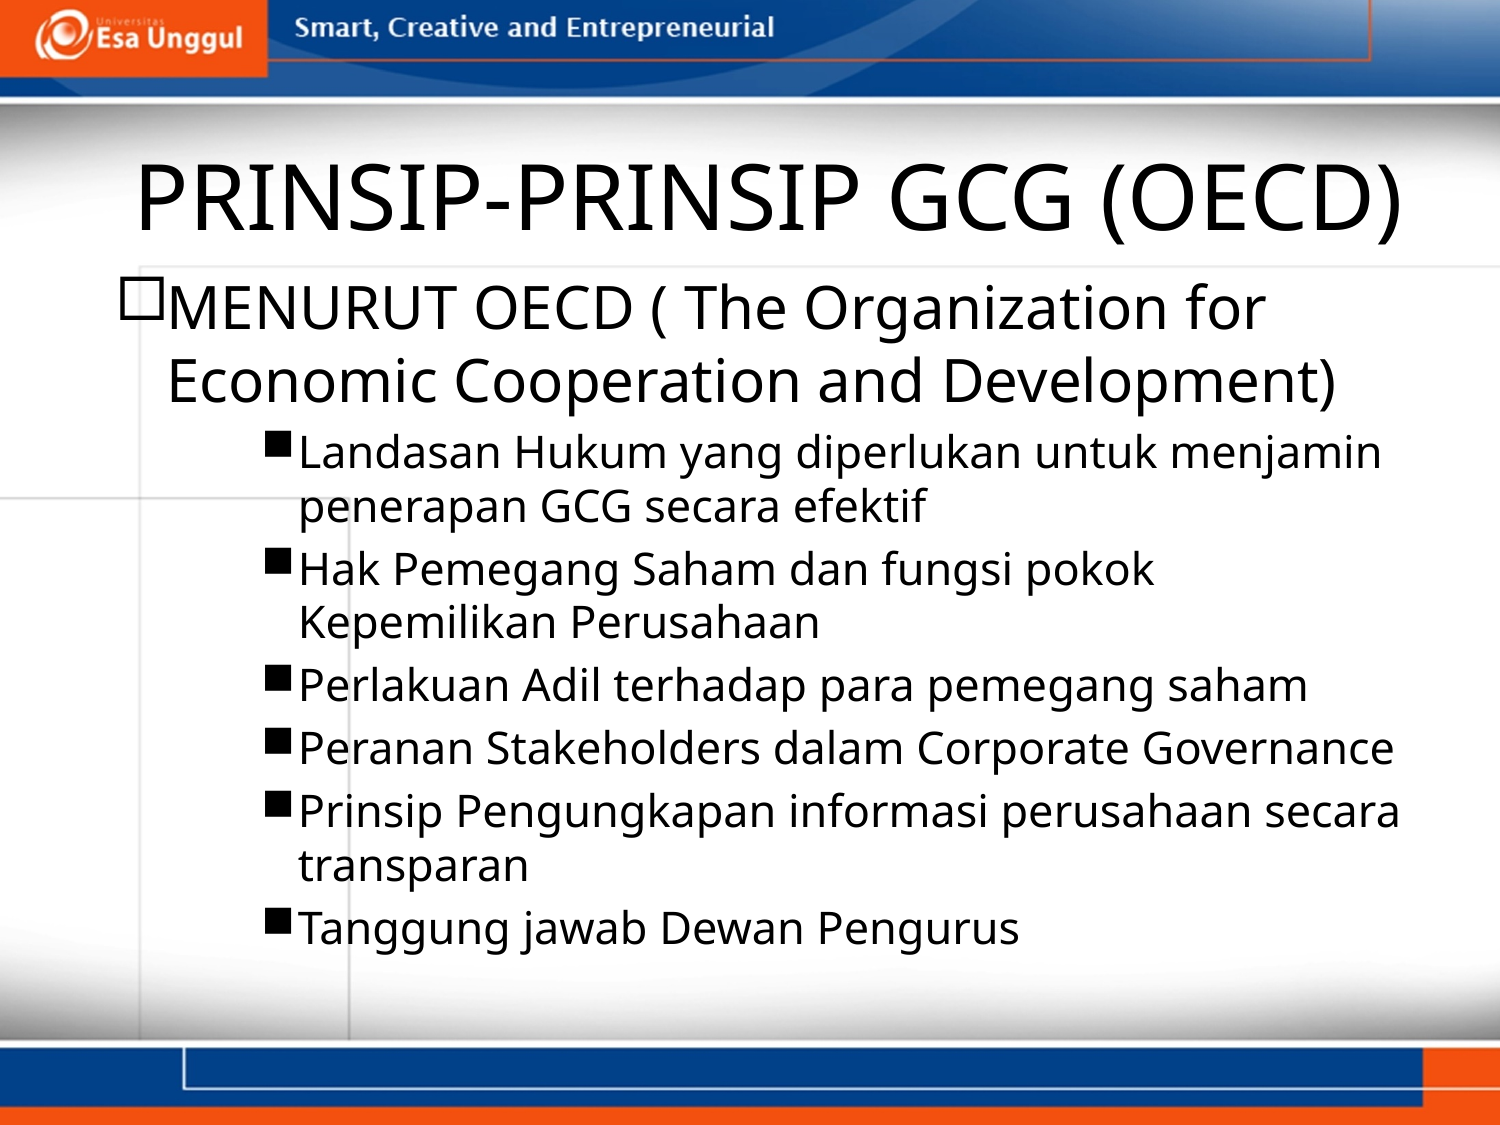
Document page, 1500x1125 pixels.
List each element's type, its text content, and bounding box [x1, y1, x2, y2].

title PRINSIP-PRINSIP GCG (OECD) [99, 112, 1438, 275]
list MENURUT OECD ( The Organization for Economic Cooperation and Development) Landasan Hukum yang diperlukan untuk menjamin penerapan GCG secara efektif Hak Pemegang Saham dan fungsi pokok Kepemilikan Perusahaan Perlakuan Adil terhadap para pemegang saham Peranan Stakeholders dalam Corporate Governance Prinsip Pengungkapan informasi perusahaan secara transparan Tanggung jawab Dewan Pengurus [100, 262, 1438, 1000]
picture [0, 0, 1500, 1125]
